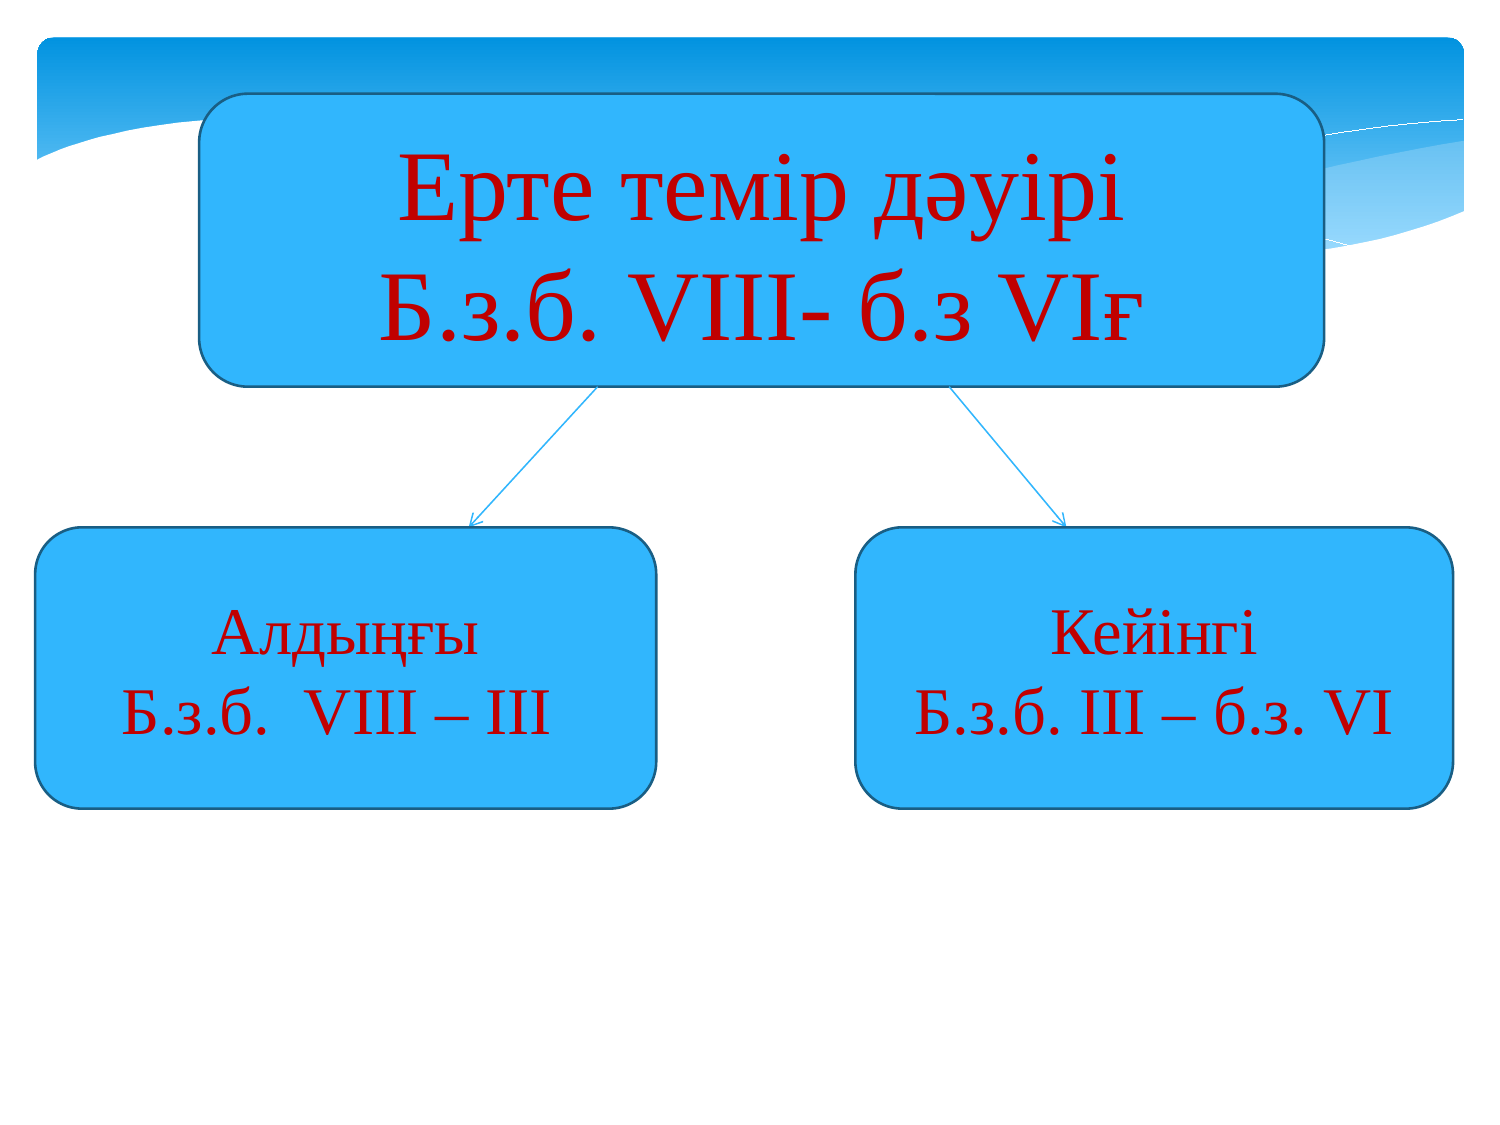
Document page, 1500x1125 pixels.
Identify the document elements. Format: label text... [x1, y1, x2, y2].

text_box Кейінгі Б.з.б. III – б.з. VI [854, 526, 1455, 810]
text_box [937, 398, 1079, 516]
text_box Алдыңғы Б.з.б. VIII – III [33, 526, 658, 810]
text_box Ерте темір дәуірі Б.з.б. VIII- б.з VIғ [197, 92, 1326, 388]
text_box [462, 392, 604, 522]
